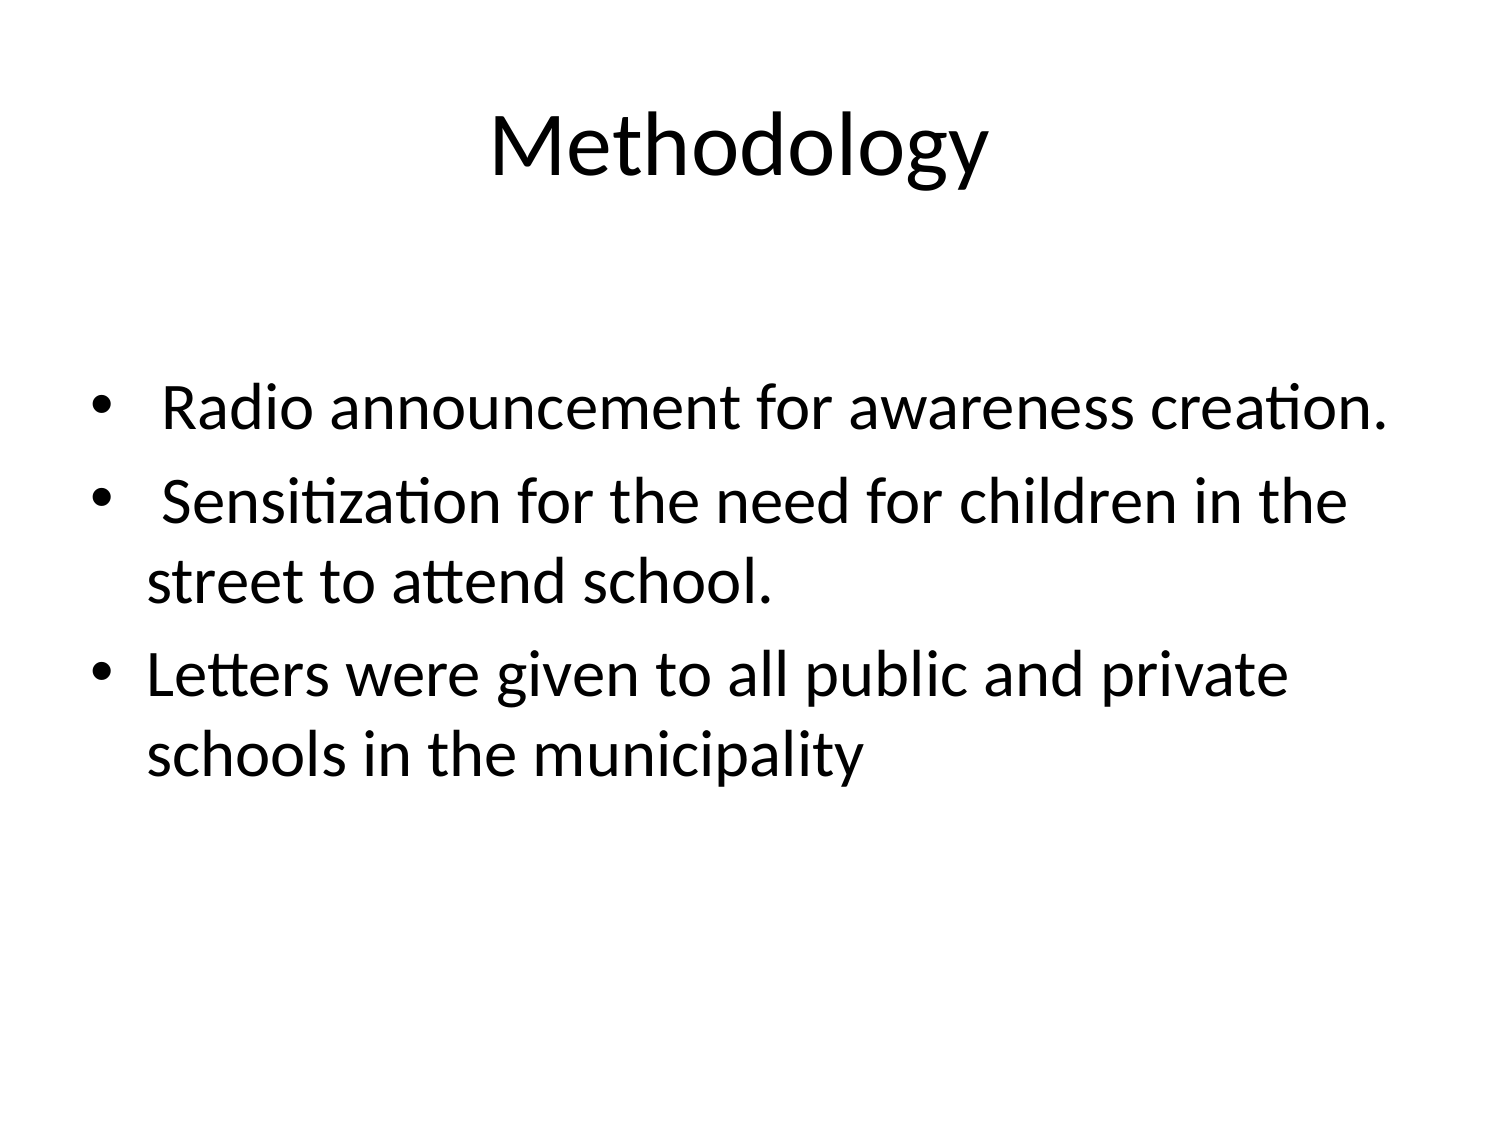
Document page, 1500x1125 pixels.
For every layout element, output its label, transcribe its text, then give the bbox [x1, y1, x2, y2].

list Radio announcement for awareness creation. Sensitization for the need for children in the street to attend school. Letters were given to all public and private schools in the municipality [75, 262, 1425, 1005]
title Methodology [75, 45, 1425, 233]
